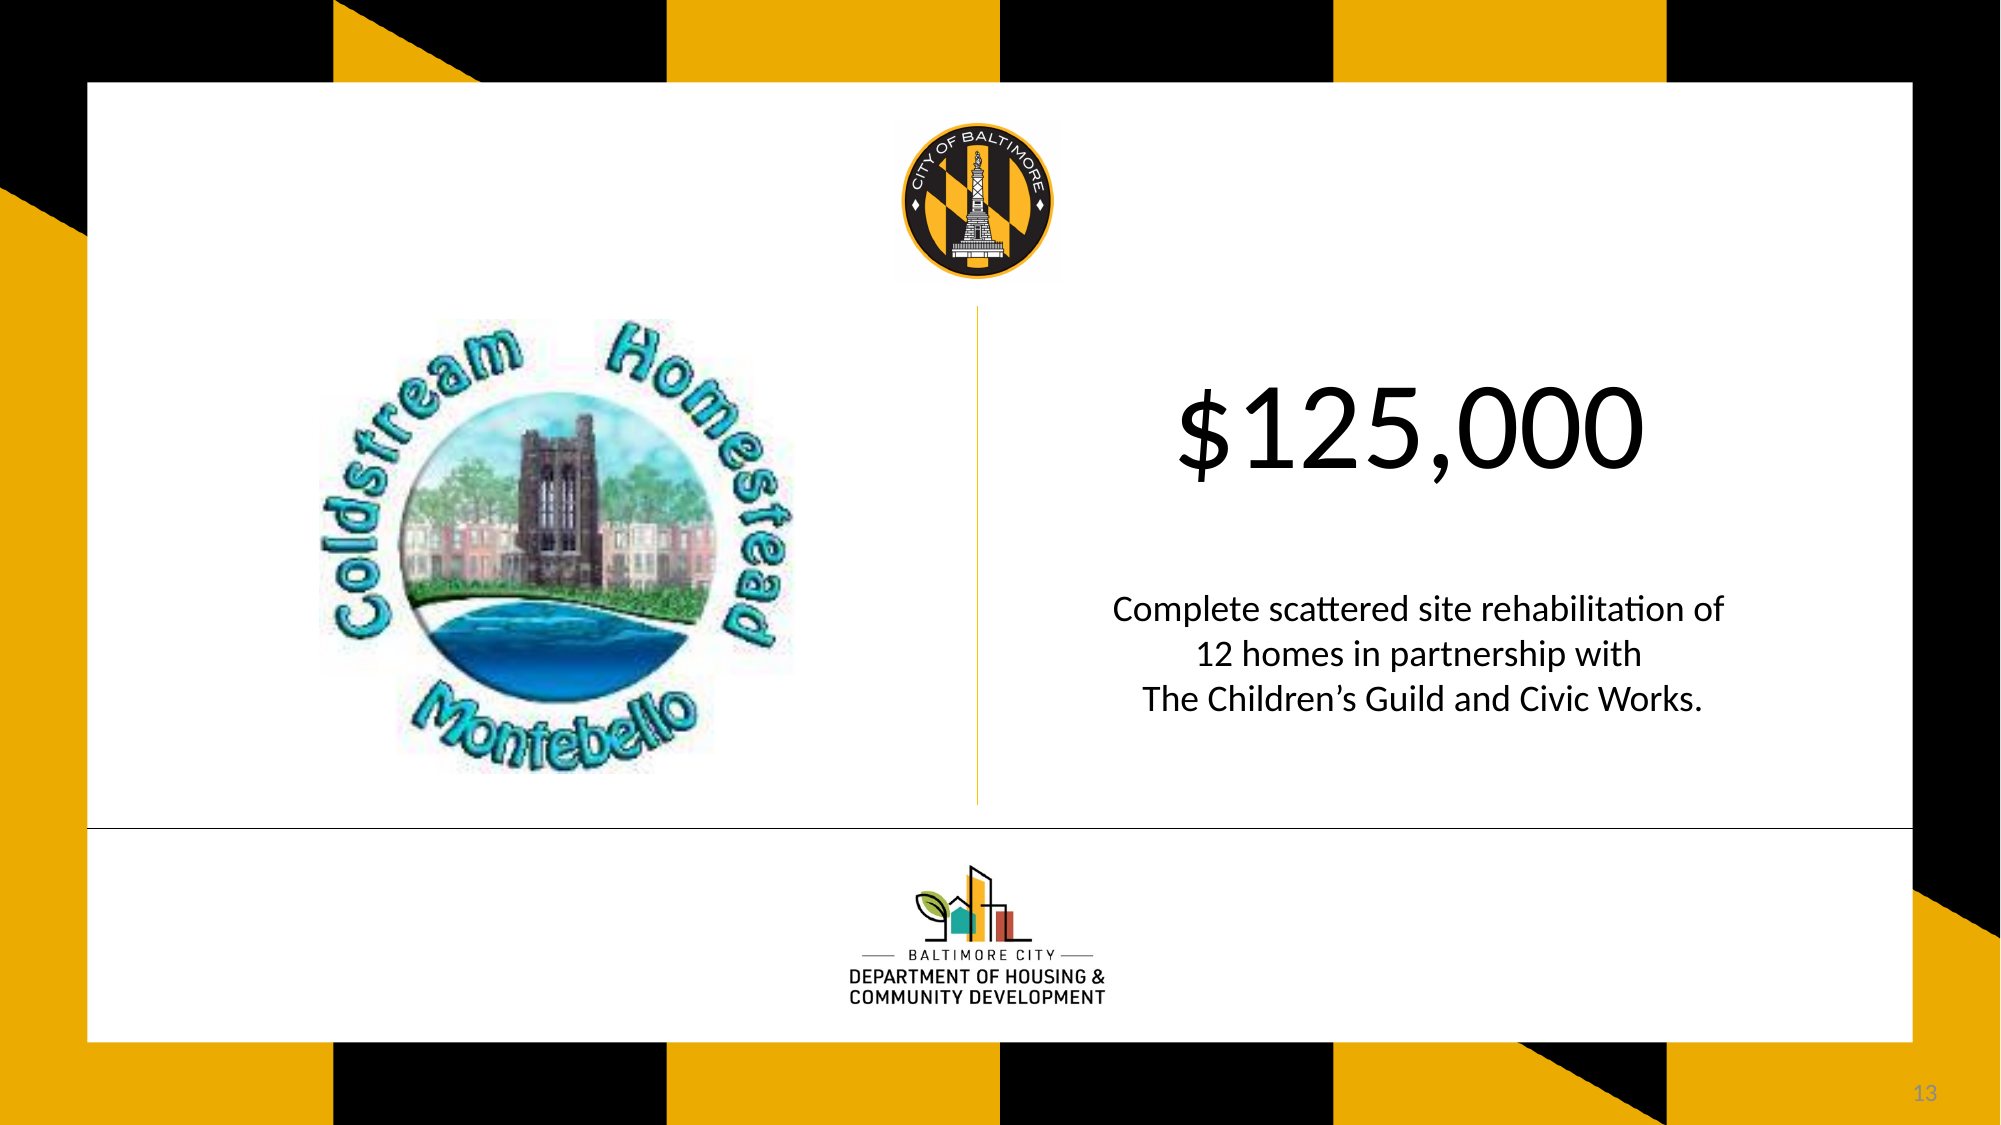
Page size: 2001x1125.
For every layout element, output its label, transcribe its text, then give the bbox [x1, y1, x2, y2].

text_box Complete scattered site rehabilitation of 12 homes in partnership with The Children’s Guild and Civic Works. [1077, 576, 1761, 727]
slide_number 13 [1502, 1061, 1953, 1122]
text_box $125,000 [1157, 336, 1681, 547]
picture [0, 0, 2001, 1125]
